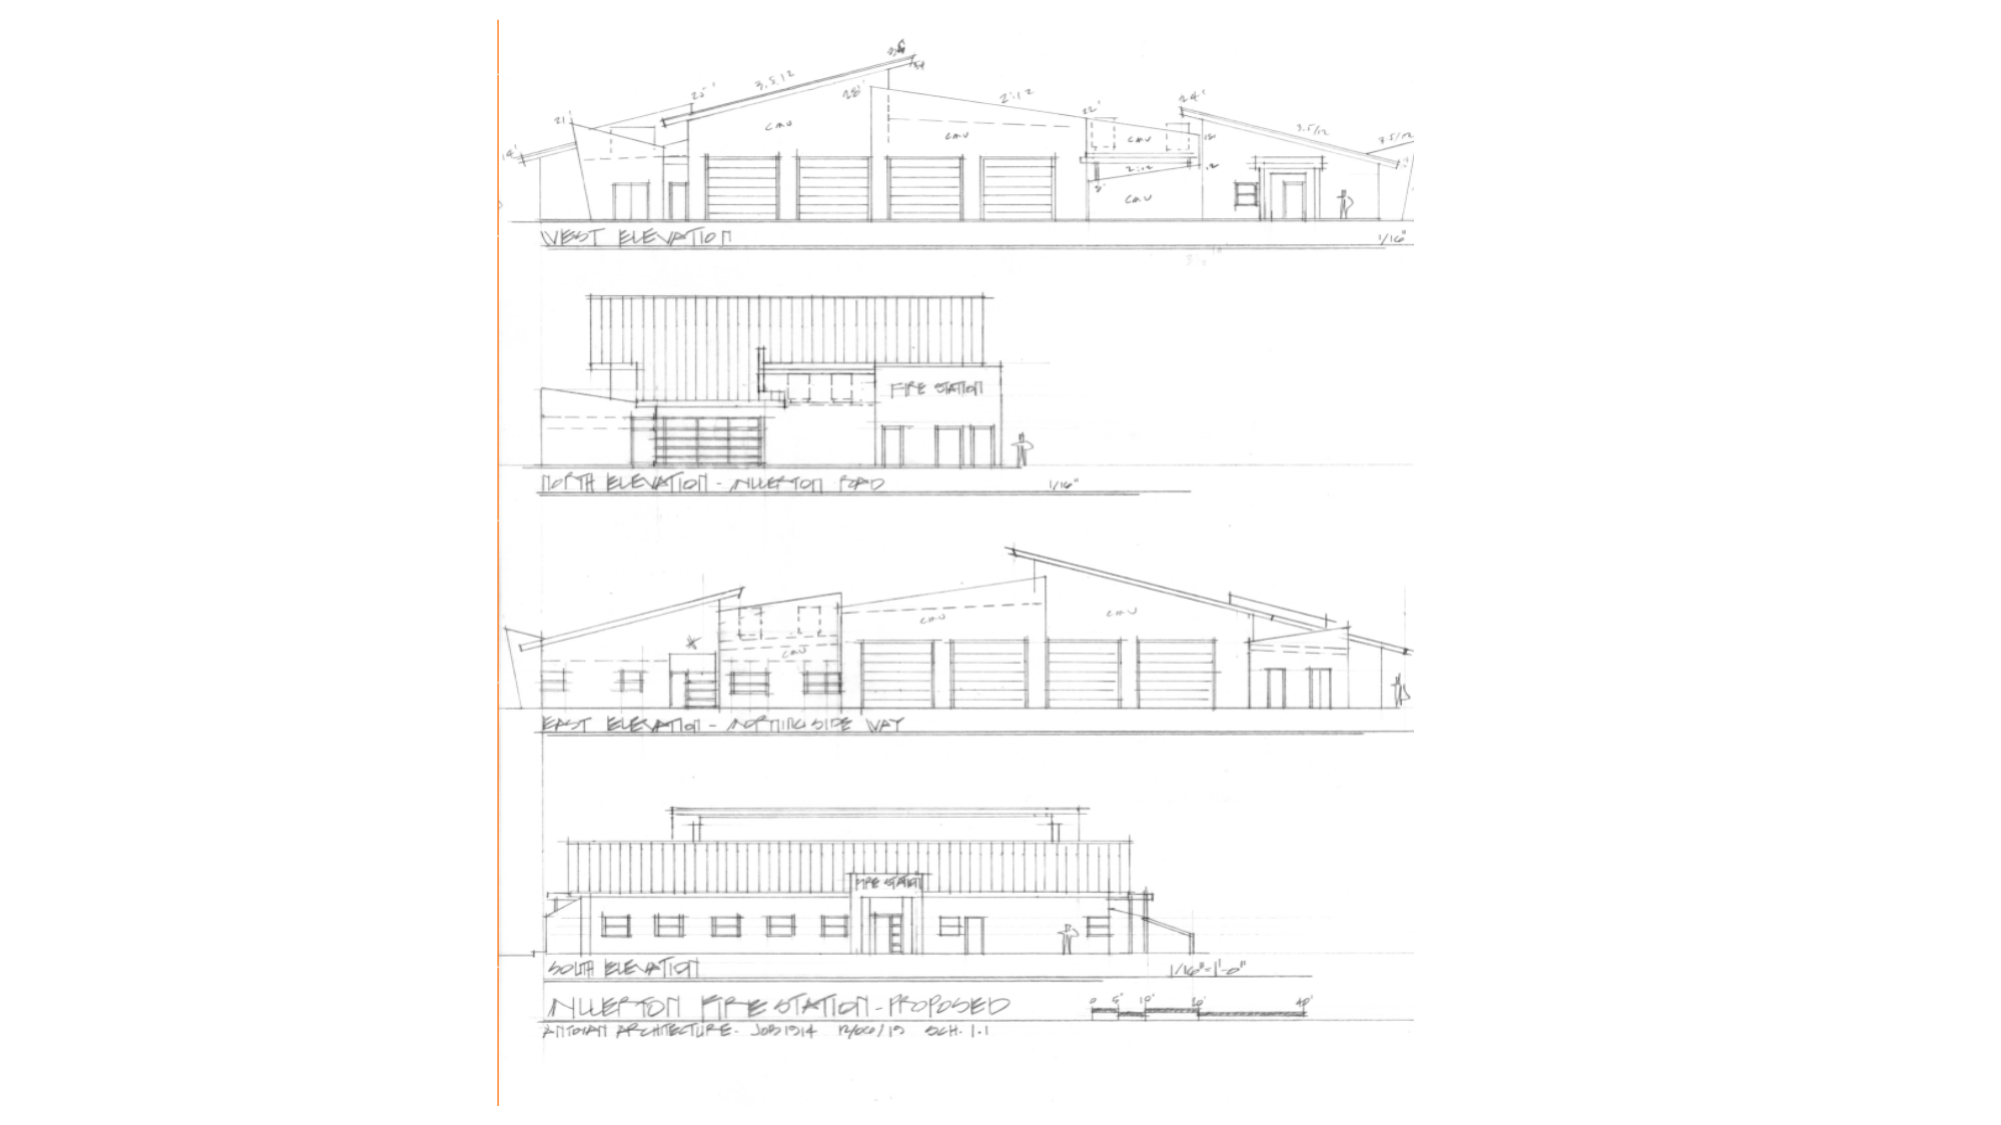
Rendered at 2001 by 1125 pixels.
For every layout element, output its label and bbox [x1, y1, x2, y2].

picture [409, 20, 1497, 1106]
